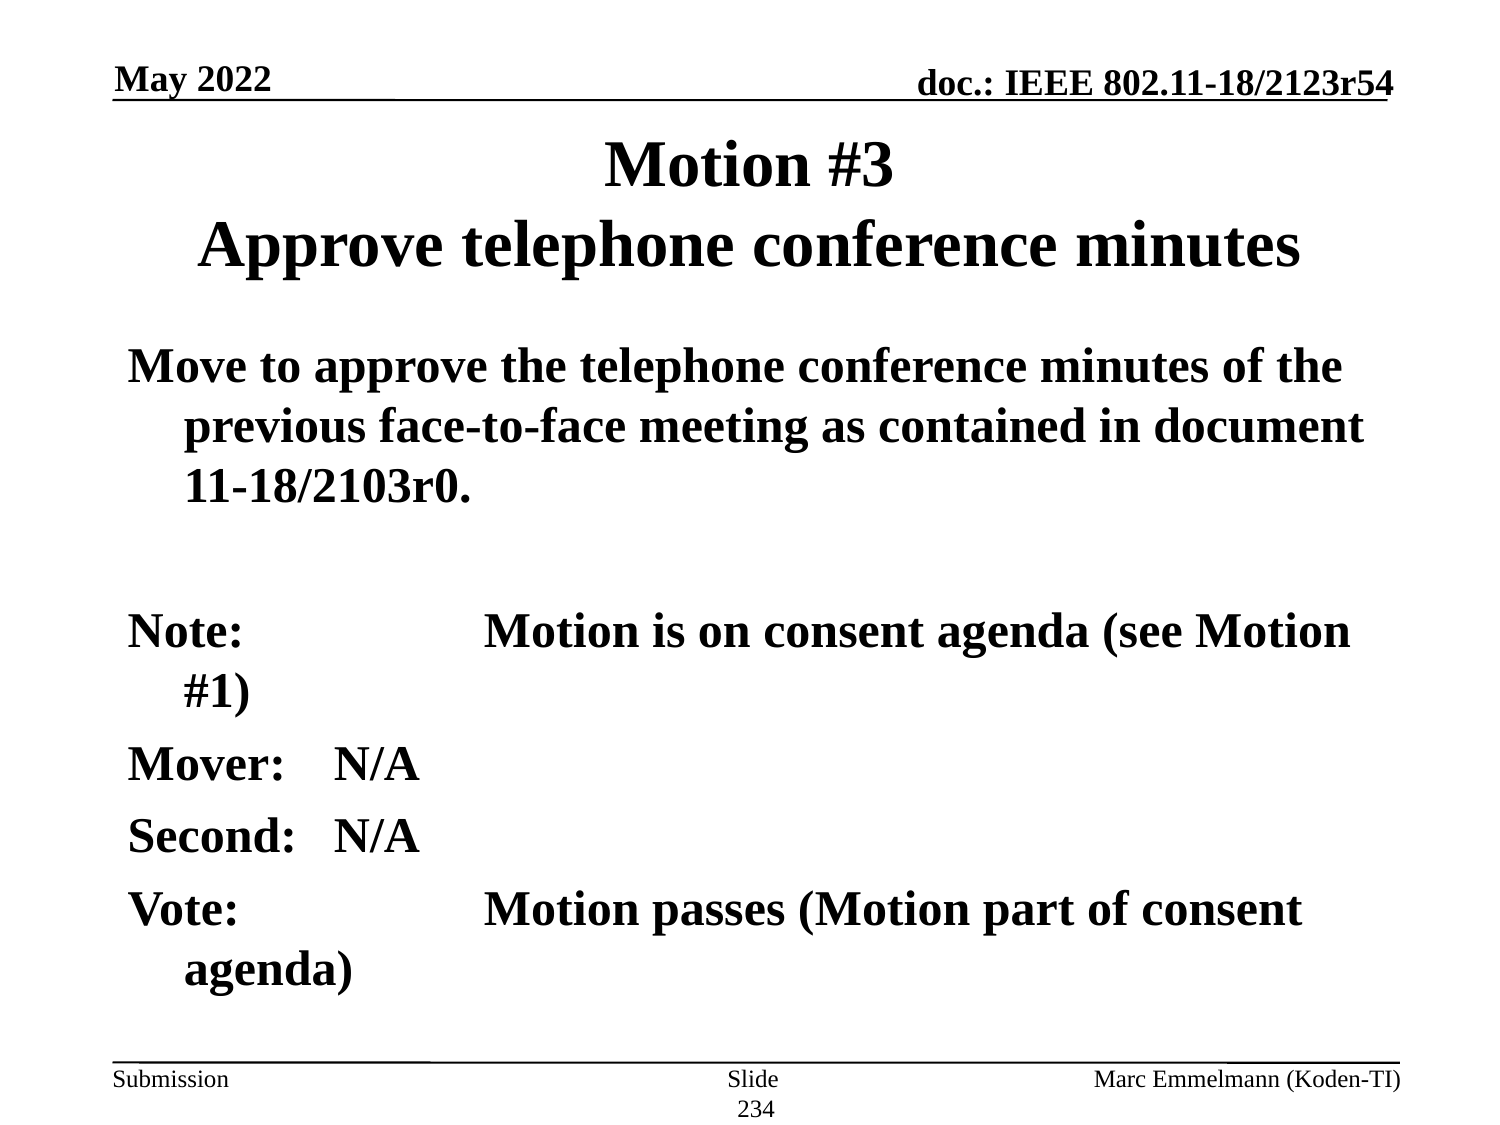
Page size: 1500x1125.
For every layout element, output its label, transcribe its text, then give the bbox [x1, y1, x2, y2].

footer Marc Emmelmann (Koden-TI) [878, 1061, 1402, 1093]
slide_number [114, 54, 423, 100]
slide_number Slide 234 [712, 1061, 800, 1123]
list Move to approve the telephone conference minutes of the previous face-to-face meeting as contained in document 11-18/2103r0. Note: Motion is on consent agenda (see Motion #1) Mover: N/A Second: N/A Vote: Motion passes (Motion part of consent agenda) [112, 324, 1388, 1000]
title Motion #3 Approve telephone conference minutes [112, 112, 1388, 288]
